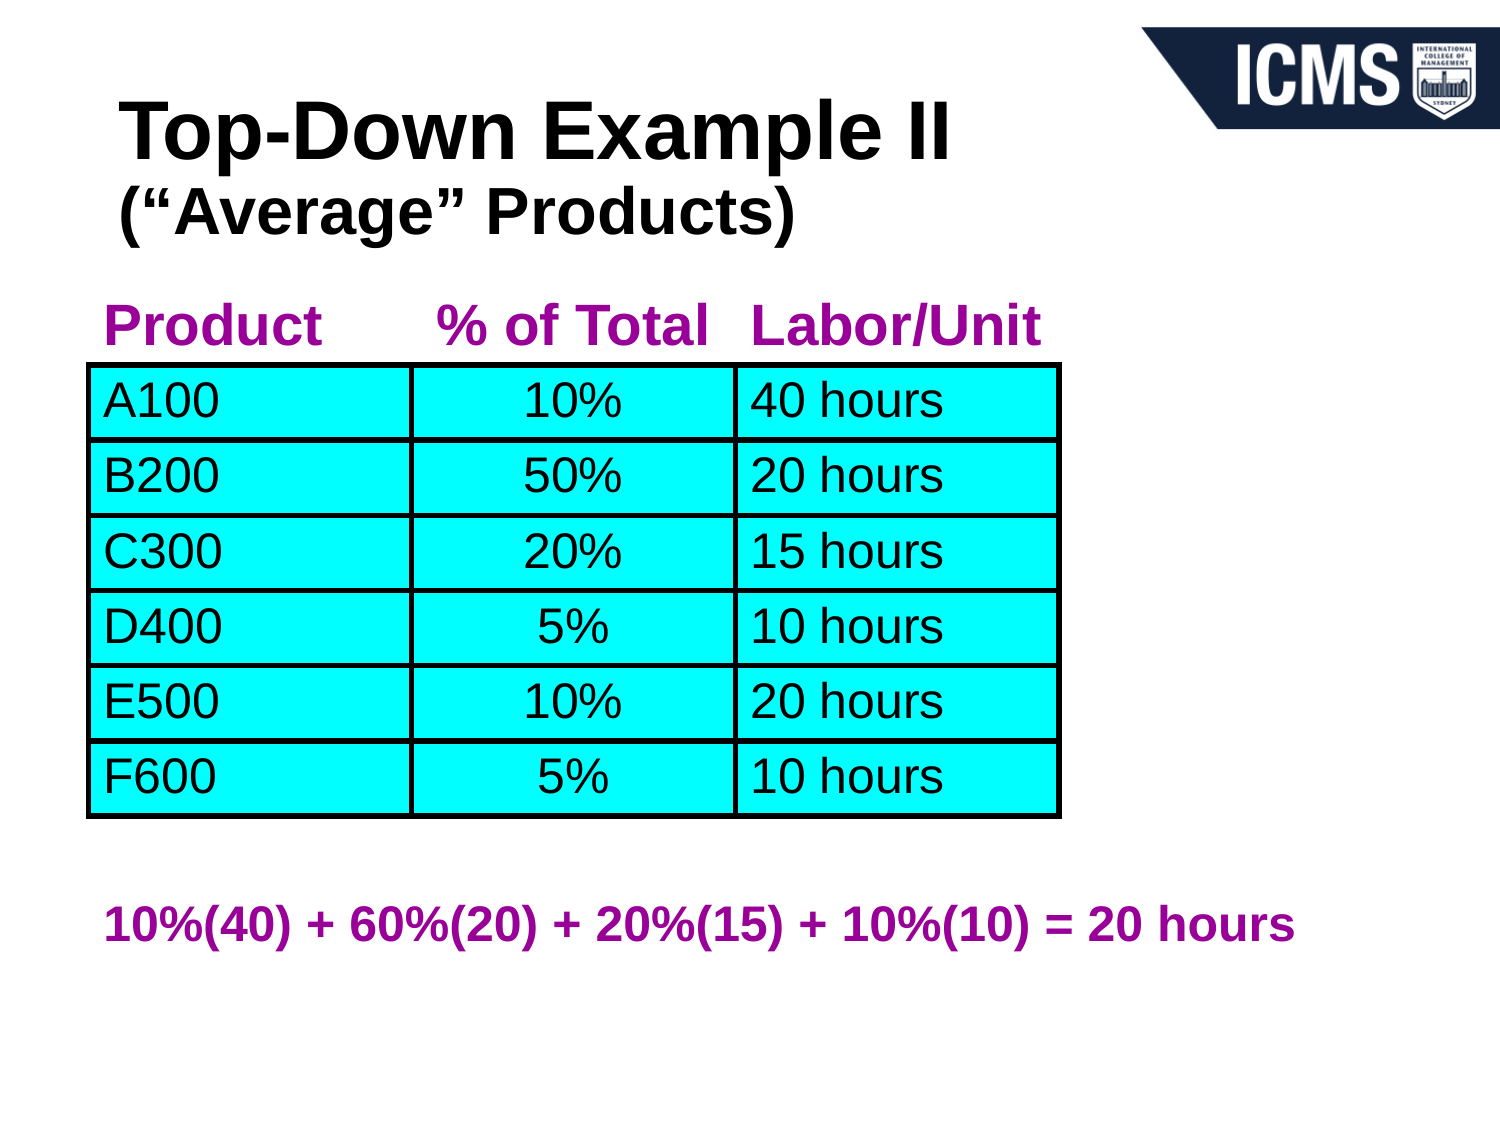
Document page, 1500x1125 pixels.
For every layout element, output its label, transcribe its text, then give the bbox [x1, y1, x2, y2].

table_cell 20 hours [738, 668, 1056, 738]
table_cell 10 hours [738, 593, 1056, 663]
table_cell 10% [414, 368, 733, 437]
table_cell D400 [91, 593, 409, 663]
title Top-Down Example II (“Average” Products) [103, 59, 1236, 278]
text_box 10%(40) + 60%(20) + 20%(15) + 10%(10) = 20 hours [88, 883, 1412, 959]
table_cell 40 hours [738, 368, 1056, 437]
table_cell 5% [414, 593, 733, 663]
table_cell F600 [91, 744, 409, 813]
table_cell 5% [414, 744, 733, 813]
table_cell 10% [414, 668, 733, 738]
table_header Labor/Unit [736, 285, 1059, 362]
table_cell 15 hours [738, 518, 1056, 588]
table_cell E500 [91, 668, 409, 738]
table_cell 20 hours [738, 443, 1056, 513]
table_header Product [89, 285, 412, 362]
table_cell 50% [414, 443, 733, 513]
picture [0, 0, 1500, 189]
table_cell 10 hours [738, 744, 1056, 813]
table_cell A100 [91, 368, 409, 437]
table_header % of Total [412, 285, 736, 362]
table_cell B200 [91, 443, 409, 513]
table_cell C300 [91, 518, 409, 588]
table_cell 20% [414, 518, 733, 588]
